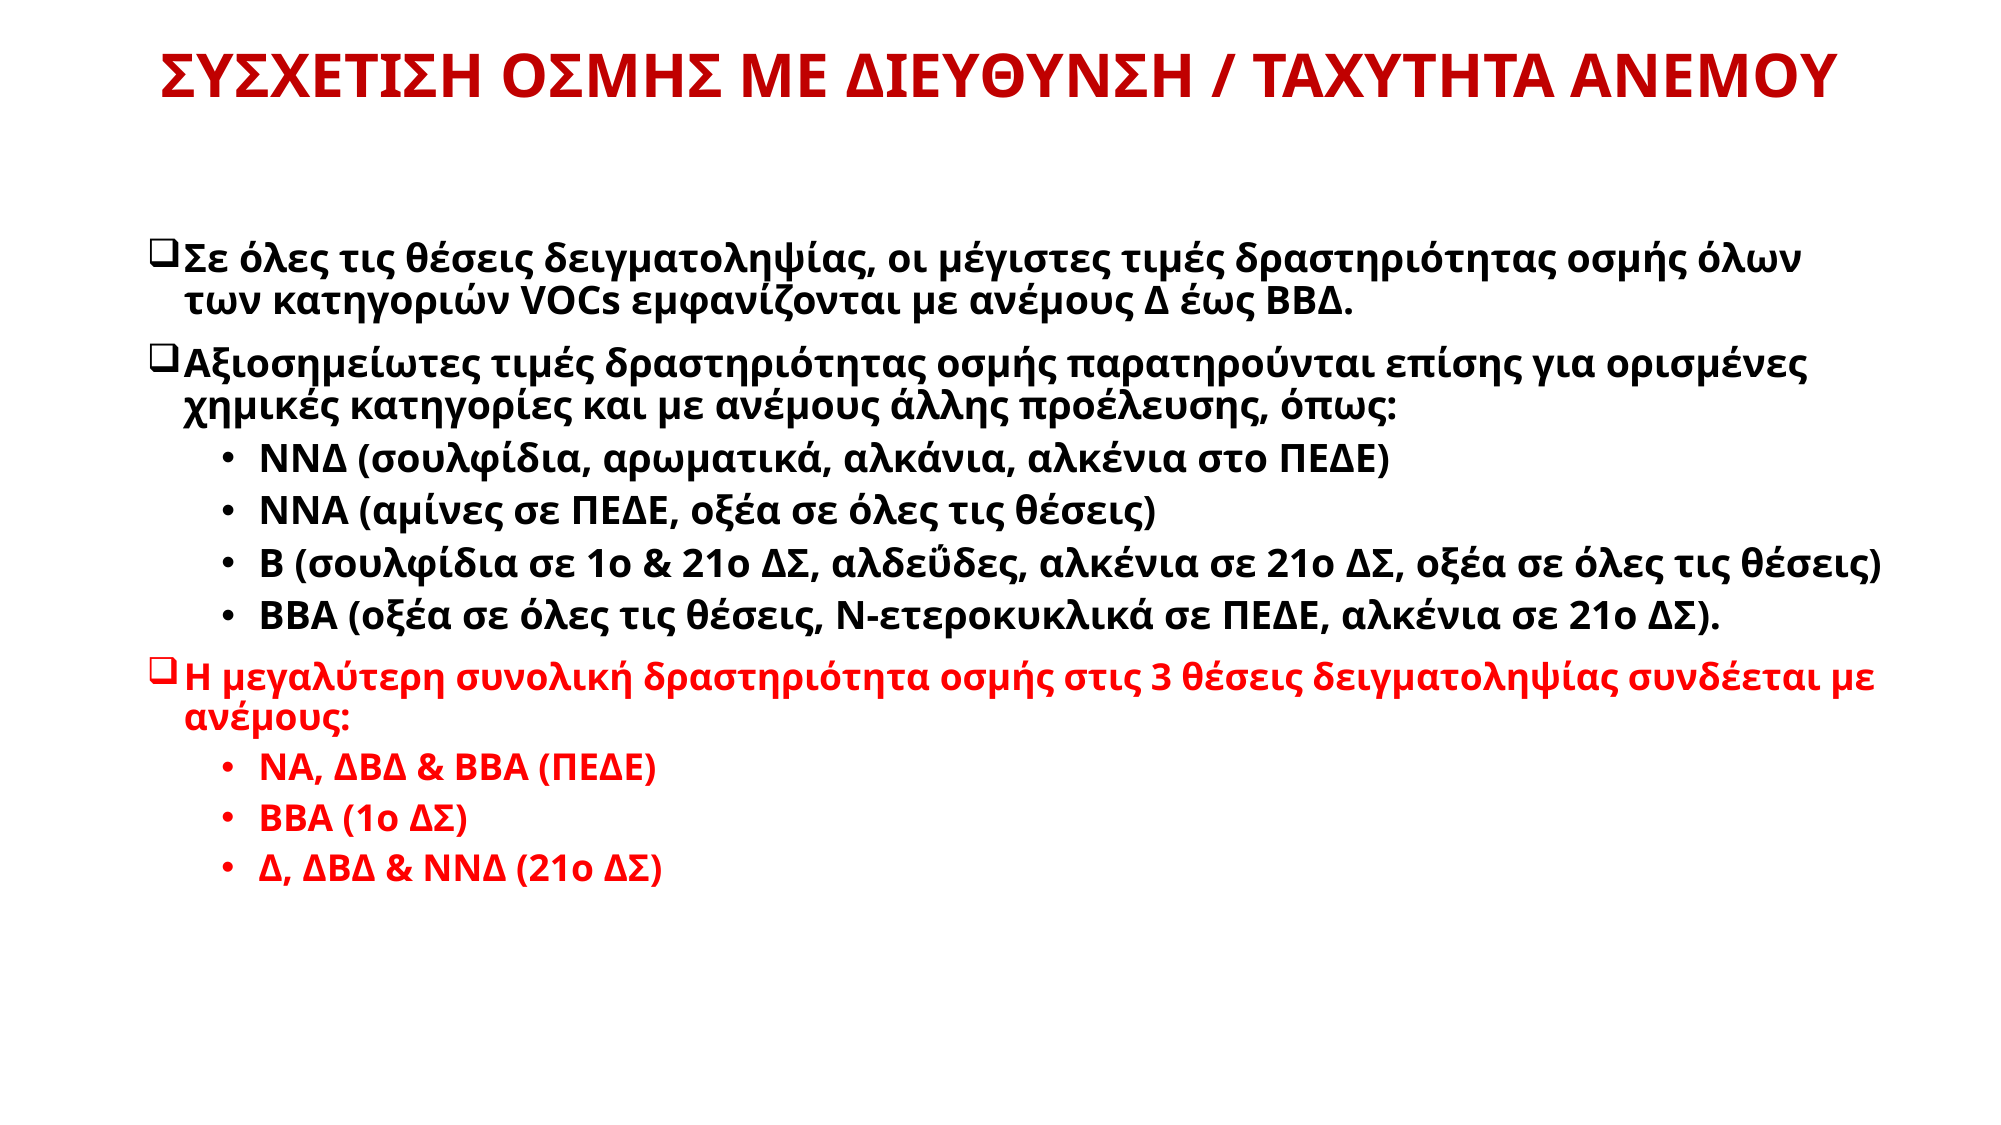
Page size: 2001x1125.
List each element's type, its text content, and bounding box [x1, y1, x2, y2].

list Σε όλες τις θέσεις δειγματοληψίας, οι μέγιστες τιμές δραστηριότητας οσμής όλων των κατηγοριών VOCs εμφανίζονται με ανέμους Δ έως ΒΒΔ. Αξιοσημείωτες τιμές δραστηριότητας οσμής παρατηρούνται επίσης για ορισμένες χημικές κατηγορίες και με ανέμους άλλης προέλευσης, όπως: ΝΝΔ (σουλφίδια, αρωματικά, αλκάνια, αλκένια στο ΠΕΔΕ) ΝΝΑ (αμίνες σε ΠΕΔΕ, οξέα σε όλες τις θέσεις) Β (σουλφίδια σε 1ο & 21ο ΔΣ, αλδεΰδες, αλκένια σε 21ο ΔΣ, οξέα σε όλες τις θέσεις) ΒΒΑ (οξέα σε όλες τις θέσεις, N-ετεροκυκλικά σε ΠΕΔΕ, αλκένια σε 21ο ΔΣ). Η μεγαλύτερη συνολική δραστηριότητα οσμής στις 3 θέσεις δειγματοληψίας συνδέεται με ανέμους: ΝΑ, ΔΒΔ & ΒΒΑ (ΠΕΔΕ) ΒΒΑ (1ο ΔΣ) Δ, ΔΒΔ & ΝΝΔ (21ο ΔΣ) [131, 231, 1902, 946]
title ΣΥΣΧΕΤΙΣΗ ΟΣΜΗΣ ΜΕ ΔΙΕΥΘΥΝΣΗ / ΤΑΧΥΤΗΤΑ ΑΝΕΜΟΥ [137, 0, 1863, 156]
